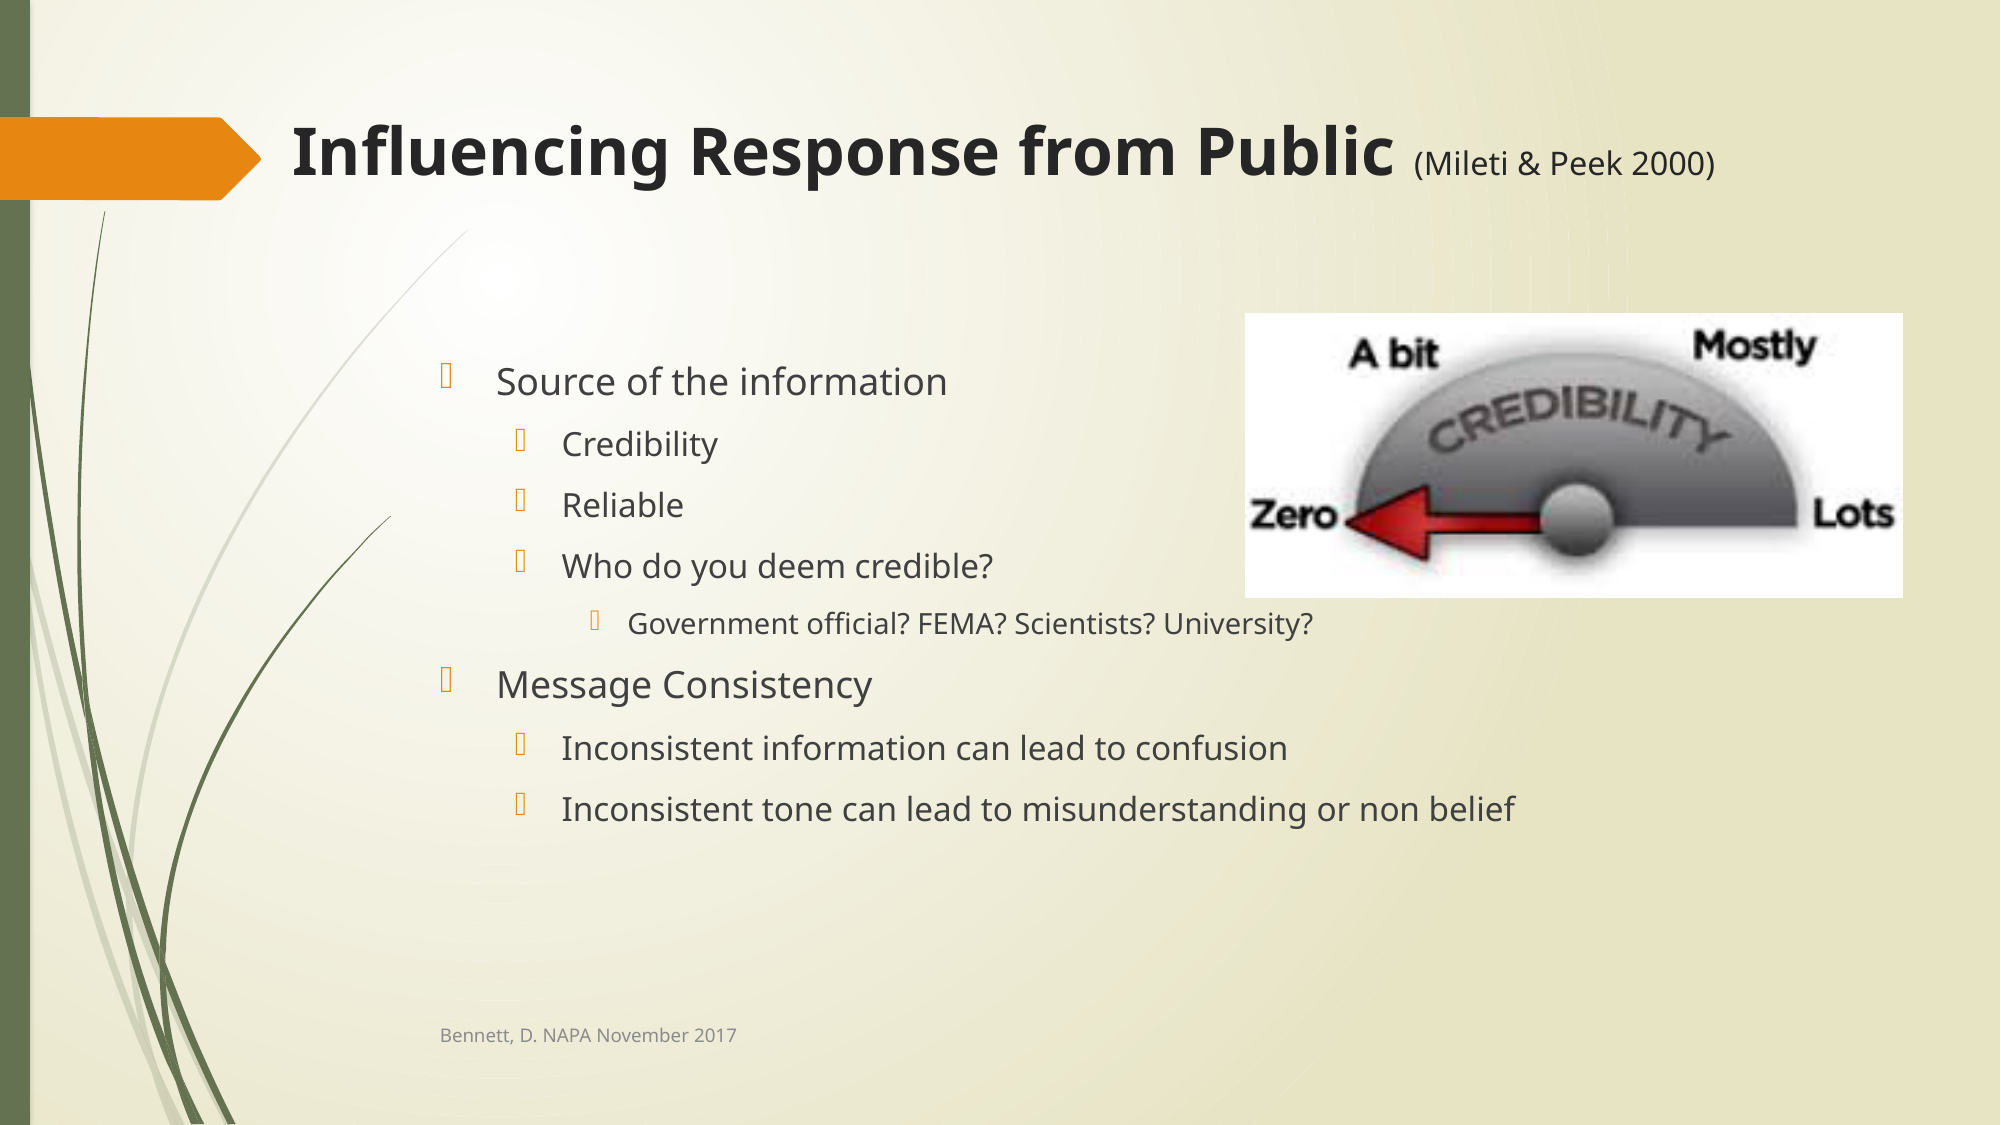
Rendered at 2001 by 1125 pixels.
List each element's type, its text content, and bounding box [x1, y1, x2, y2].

footer Bennett, D. NAPA November 2017 [424, 1006, 1675, 1067]
title Influencing Response from Public (Mileti & Peek 2000) [277, 102, 1888, 223]
picture [1245, 312, 1904, 599]
list Source of the information Credibility Reliable Who do you deem credible? Government official? FEMA? Scientists? University? Message Consistency Inconsistent information can lead to confusion Inconsistent tone can lead to misunderstanding or non belief [424, 350, 1888, 970]
